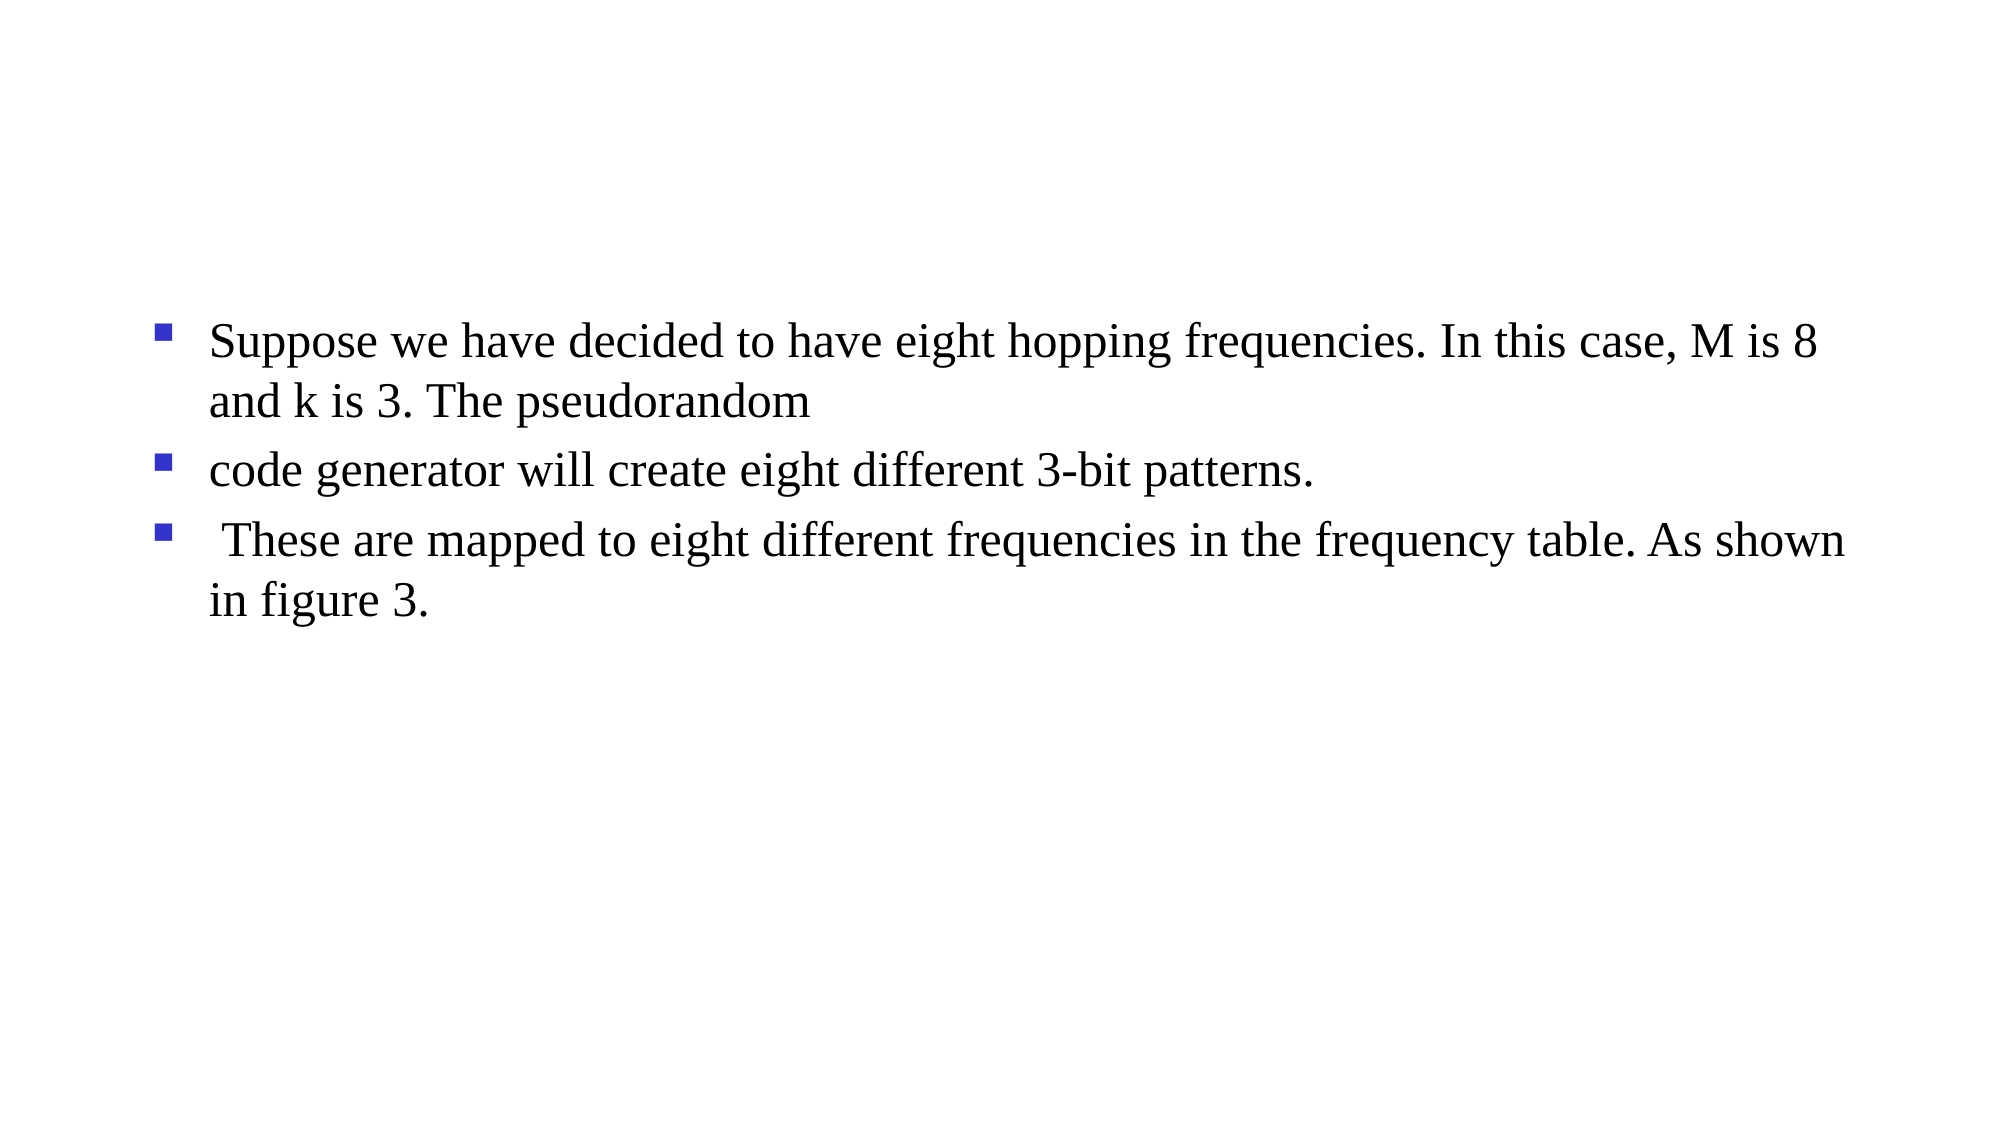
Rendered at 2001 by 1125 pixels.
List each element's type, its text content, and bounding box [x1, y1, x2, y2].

list Suppose we have decided to have eight hopping frequencies. In this case, M is 8 and k is 3. The pseudorandom code generator will create eight different 3-bit patterns. These are mapped to eight different frequencies in the frequency table. As shown in figure 3. [137, 299, 1863, 1014]
